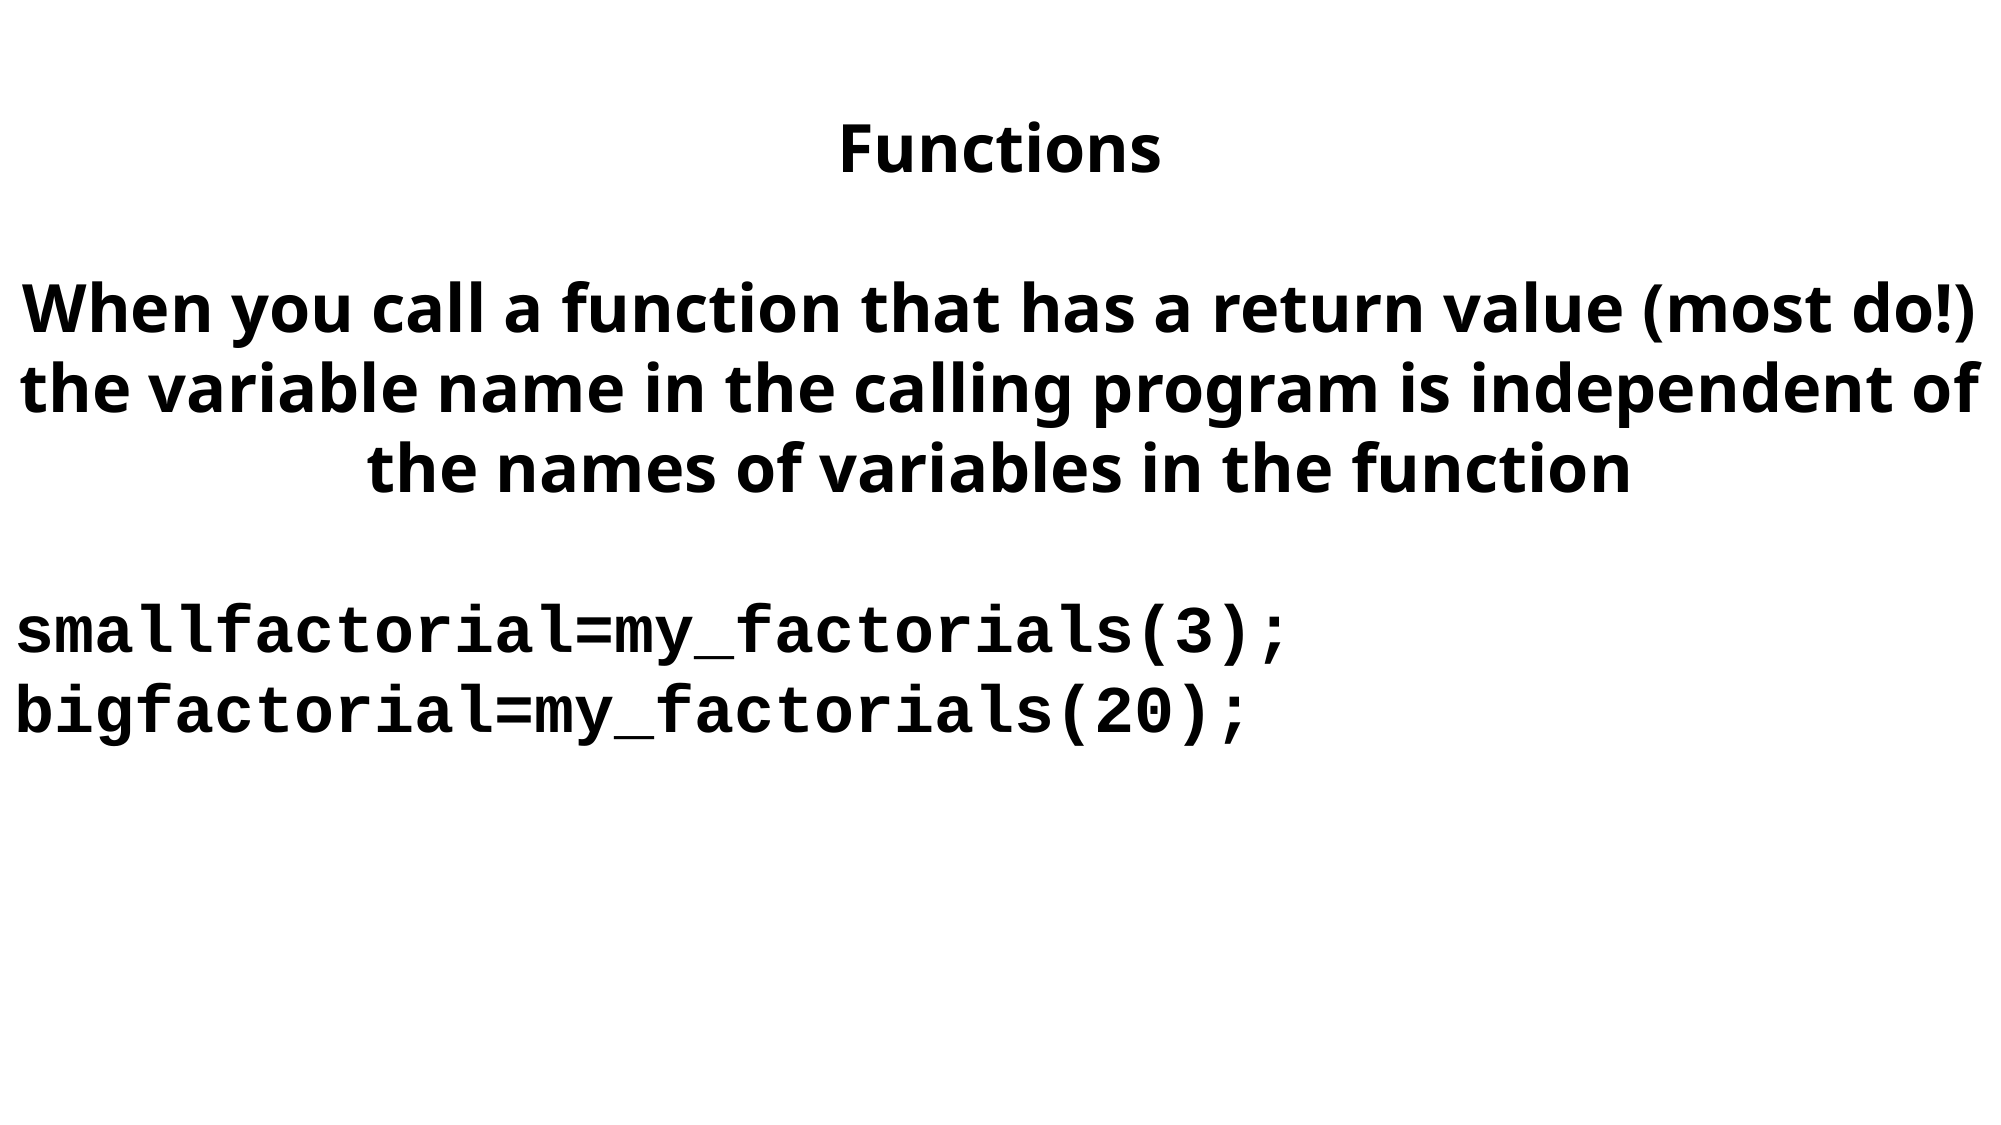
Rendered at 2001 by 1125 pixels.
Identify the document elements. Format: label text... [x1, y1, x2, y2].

text_box Functions When you call a function that has a return value (most do!) the variable name in the calling program is independent of the names of variables in the function smallfactorial=my_factorials(3); bigfactorial=my_factorials(20); [0, 98, 2000, 833]
